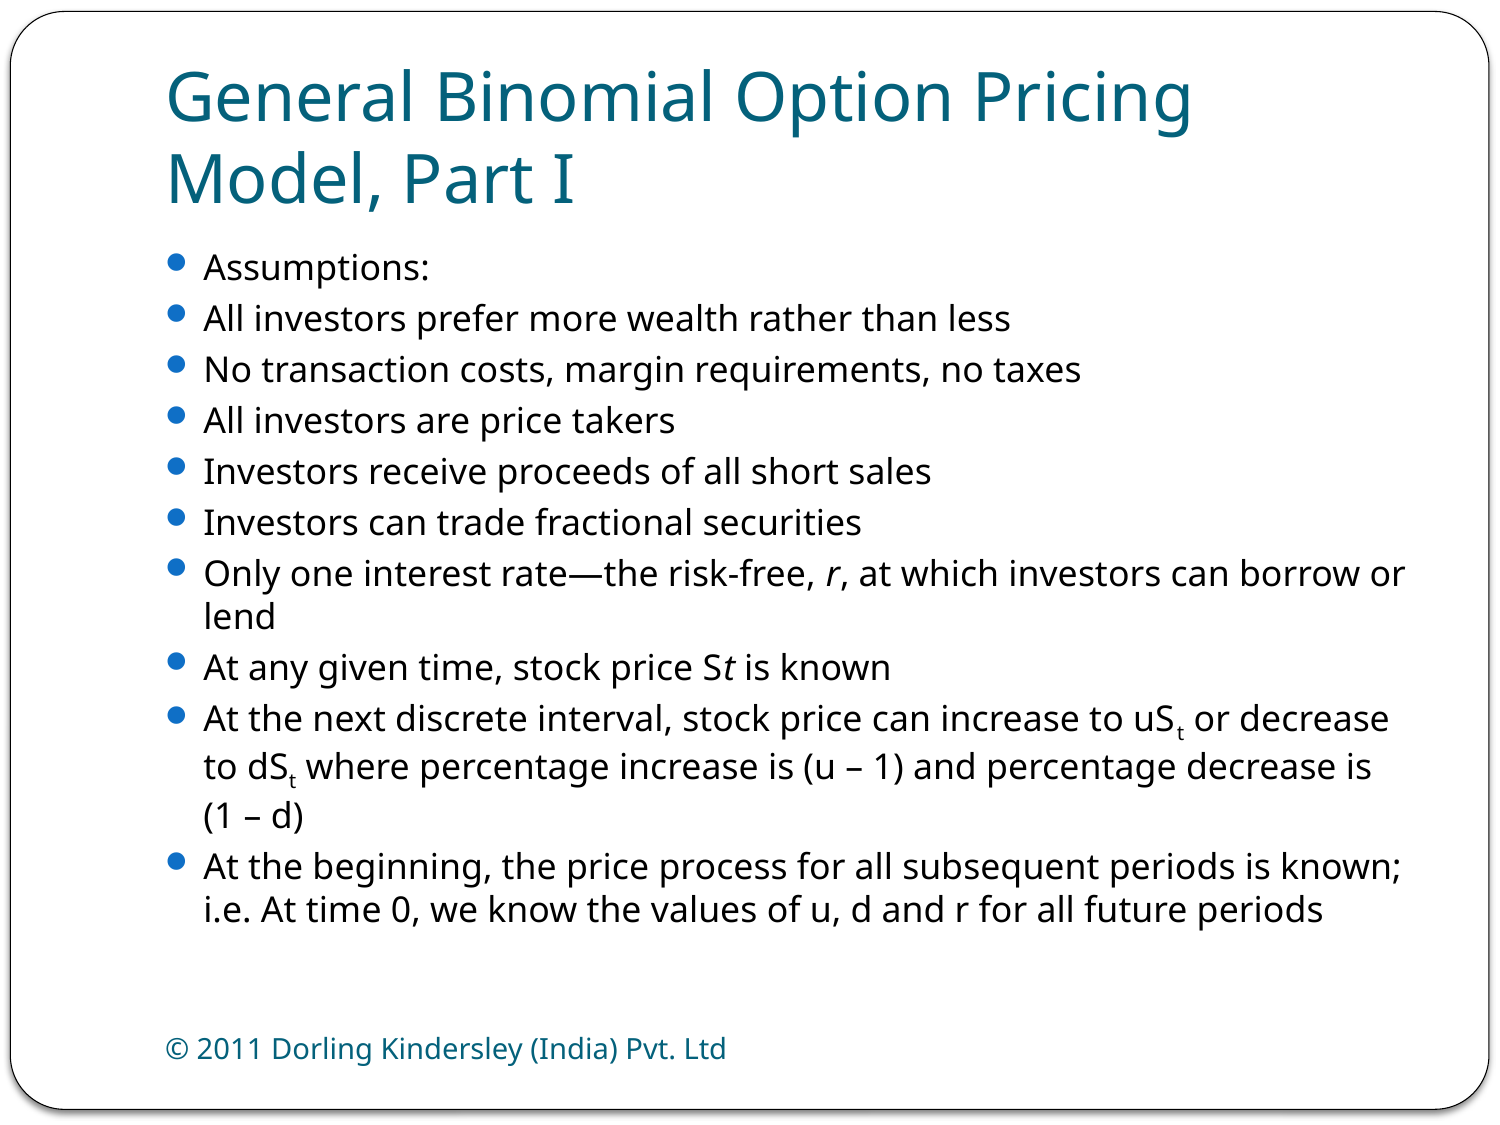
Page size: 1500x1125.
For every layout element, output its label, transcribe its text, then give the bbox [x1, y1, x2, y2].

footer © 2011 Dorling Kindersley (India) Pvt. Ltd [150, 1012, 800, 1088]
title General Binomial Option Pricing Model, Part I [149, 44, 1426, 233]
list Assumptions: All investors prefer more wealth rather than less No transaction costs, margin requirements, no taxes All investors are price takers Investors receive proceeds of all short sales Investors can trade fractional securities Only one interest rate—the risk-free, r, at which investors can borrow or lend At any given time, stock price St is known At the next discrete interval, stock price can increase to uSt or decrease to dSt where percentage increase is (u – 1) and percentage decrease is (1 – d) At the beginning, the price process for all subsequent periods is known; i.e. At time 0, we know the values of u, d and r for all future periods [149, 237, 1426, 988]
